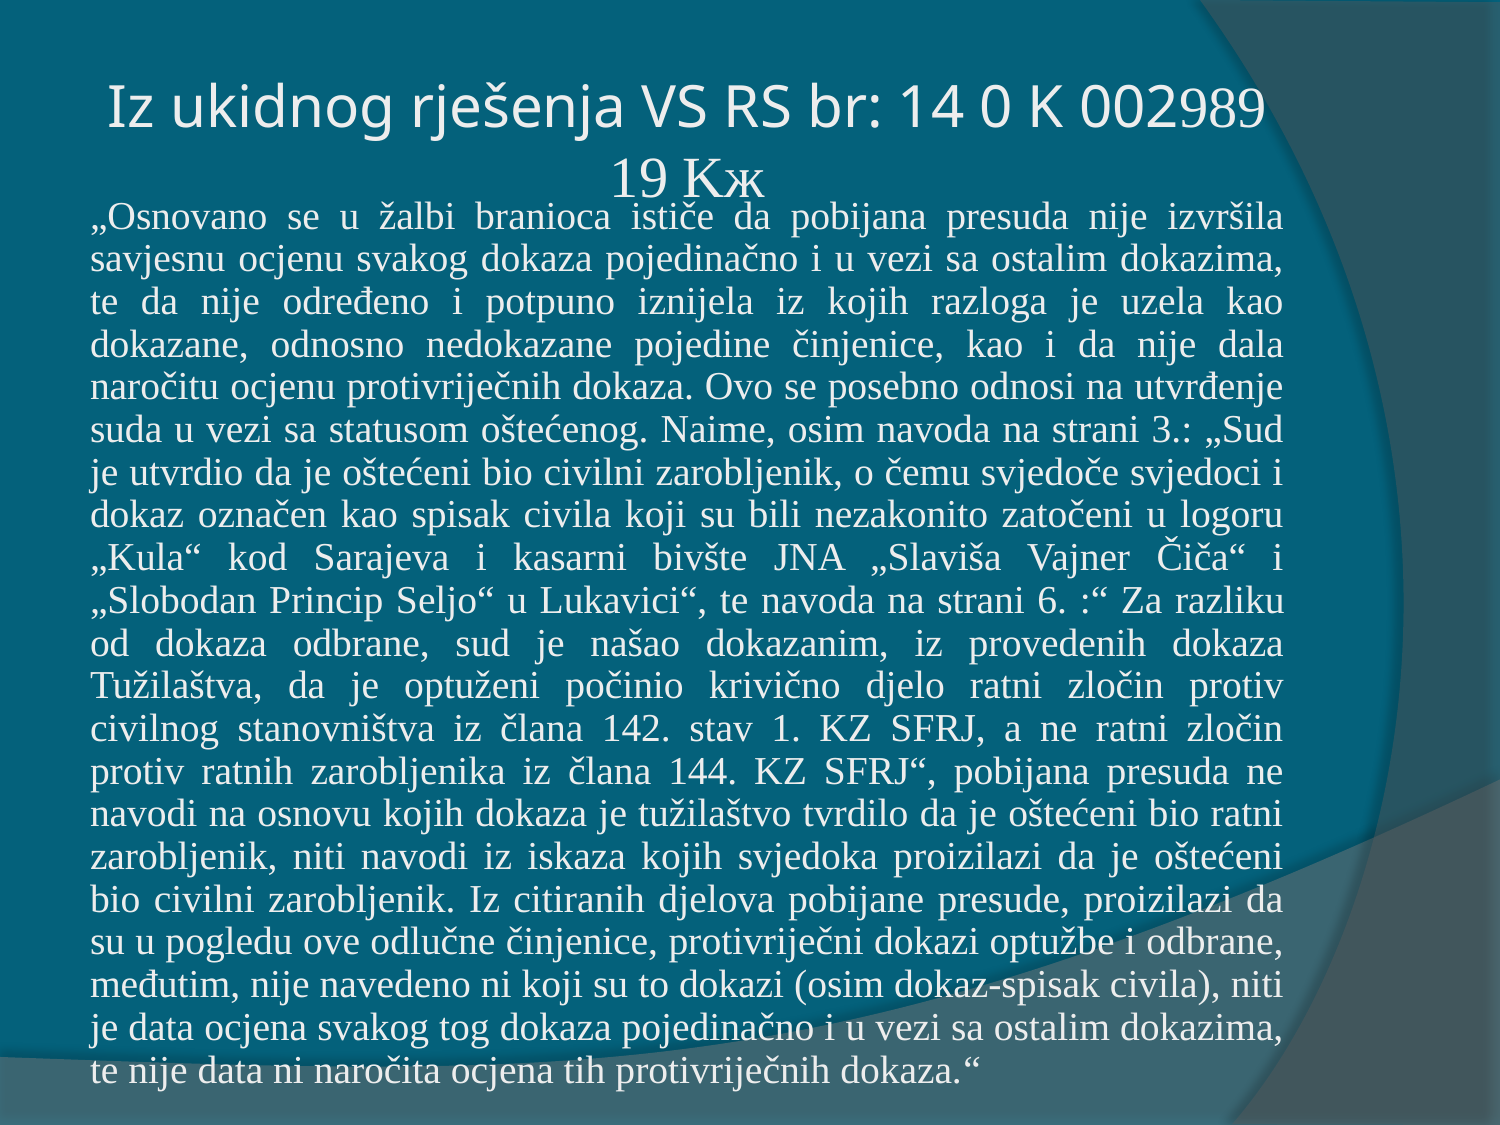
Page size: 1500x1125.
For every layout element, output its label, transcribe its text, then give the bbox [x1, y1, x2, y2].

title Iz ukidnog rješenja VS RS br: 14 0 K 002989 19 Kж [75, 45, 1300, 187]
list „Osnovano se u žalbi branioca ističe da pobijana presuda nije izvršila savjesnu ocjenu svakog dokaza pojedinačno i u vezi sa ostalim dokazima, te da nije određeno i potpuno iznijela iz kojih razloga je uzela kao dokazane, odnosno nedokazane pojedine činjenice, kao i da nije dala naročitu ocjenu protivriječnih dokaza. Ovo se posebno odnosi na utvrđenje suda u vezi sa statusom oštećenog. Naime, osim navoda na strani 3.: „Sud je utvrdio da je oštećeni bio civilni zarobljenik, o čemu svjedoče svjedoci i dokaz označen kao spisak civila koji su bili nezakonito zatočeni u logoru „Kula“ kod Sarajeva i kasarni bivšte JNA „Slaviša Vajner Čiča“ i „Slobodan Princip Seljo“ u Lukavici“, te navoda na strani 6. :“ Za razliku od dokaza odbrane, sud je našao dokazanim, iz provedenih dokaza Tužilaštva, da je optuženi počinio krivično djelo ratni zločin protiv civilnog stanovništva iz člana 142. stav 1. KZ SFRJ, a ne ratni zločin protiv ratnih zarobljenika iz člana 144. KZ SFRJ“, pobijana presuda ne navodi na osnovu kojih dokaza je tužilaštvo tvrdilo da je oštećeni bio ratni zarobljenik, niti navodi iz iskaza kojih svjedoka proizilazi da je oštećeni bio civilni zarobljenik. Iz citiranih djelova pobijane presude, proizilazi da su u pogledu ove odlučne činjenice, protivriječni dokazi optužbe i odbrane, međutim, nije navedeno ni koji su to dokazi (osim dokaz-spisak civila), niti je data ocjena svakog tog dokaza pojedinačno i u vezi sa ostalim dokazima, te nije data ni naročita ocjena tih protivriječnih dokaza.“ [75, 187, 1300, 930]
